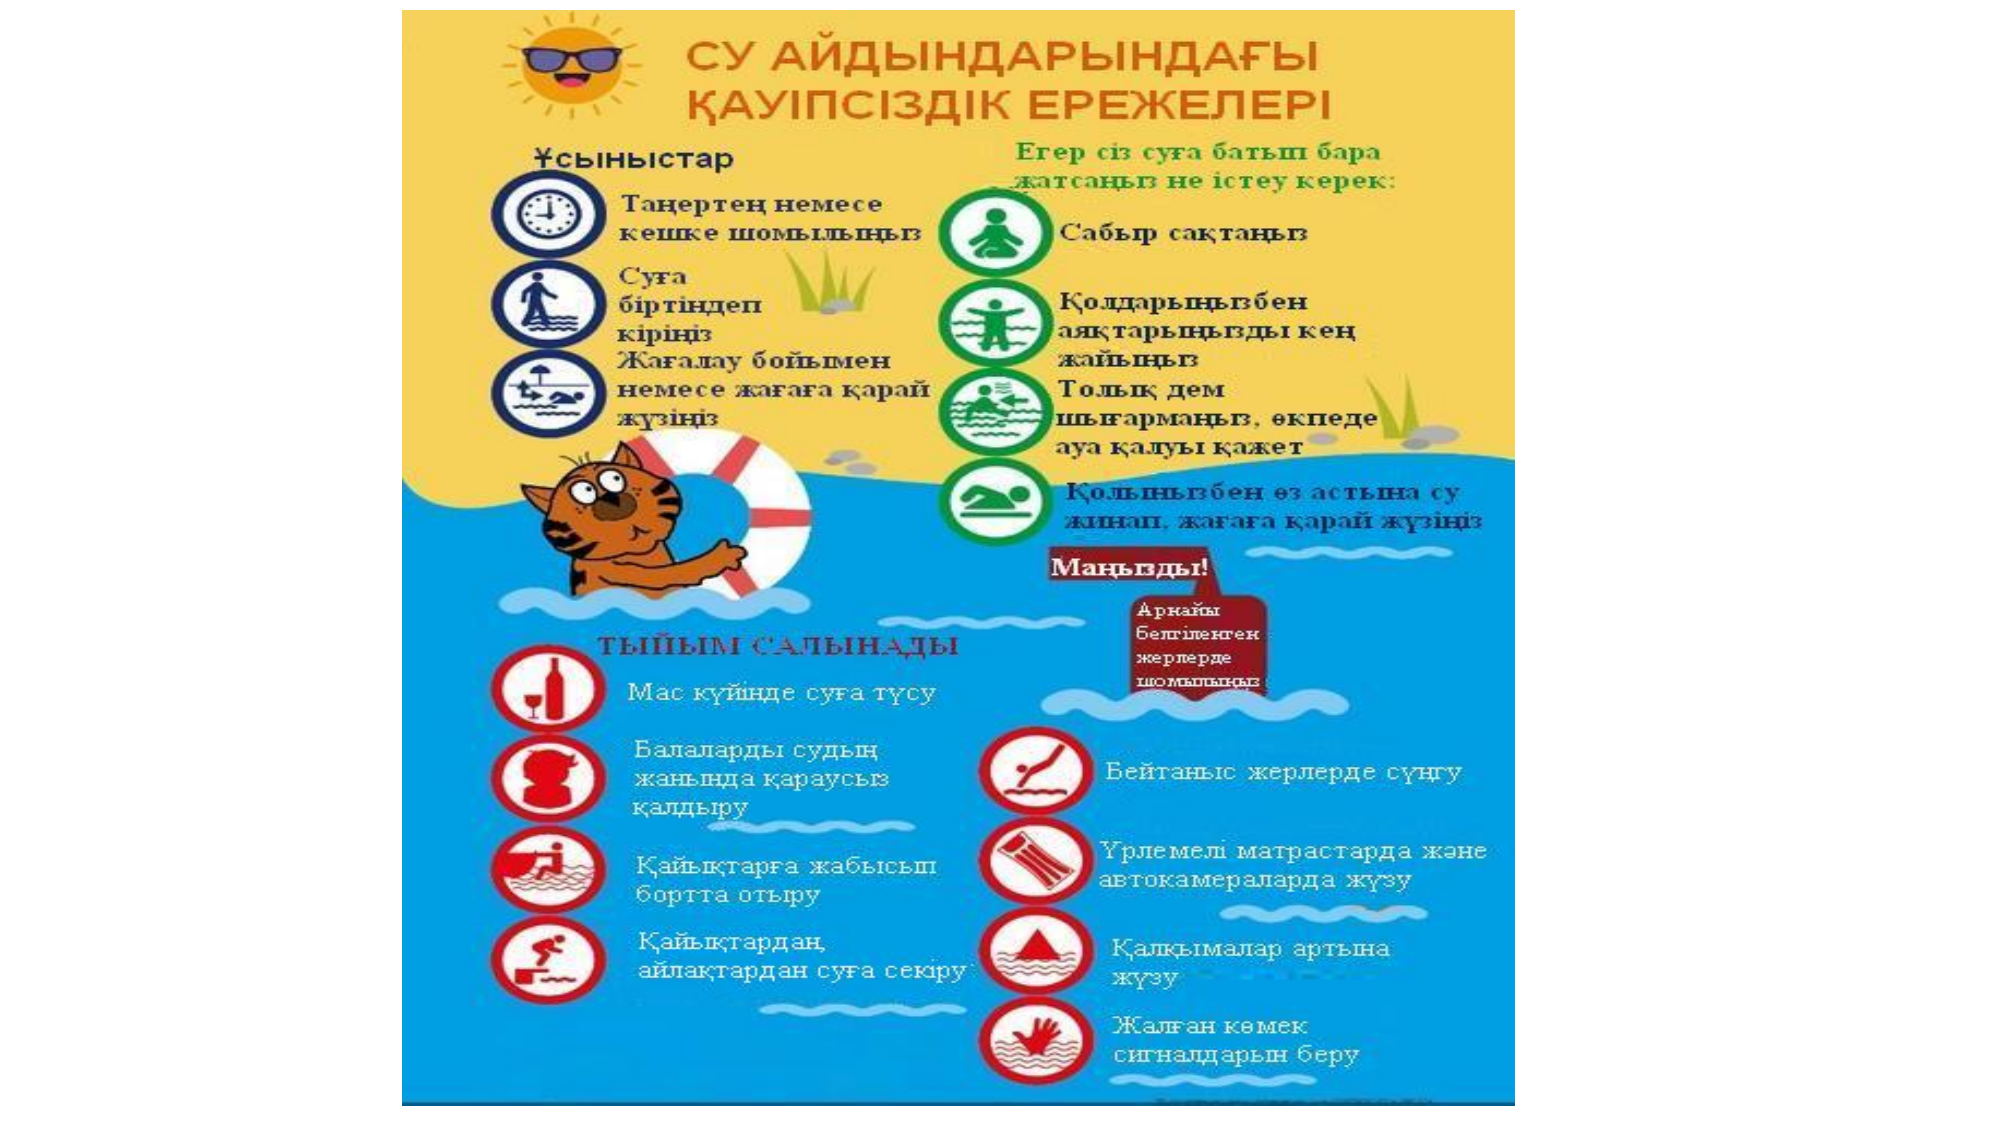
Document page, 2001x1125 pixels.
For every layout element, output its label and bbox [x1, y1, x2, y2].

list [402, 10, 1515, 1106]
